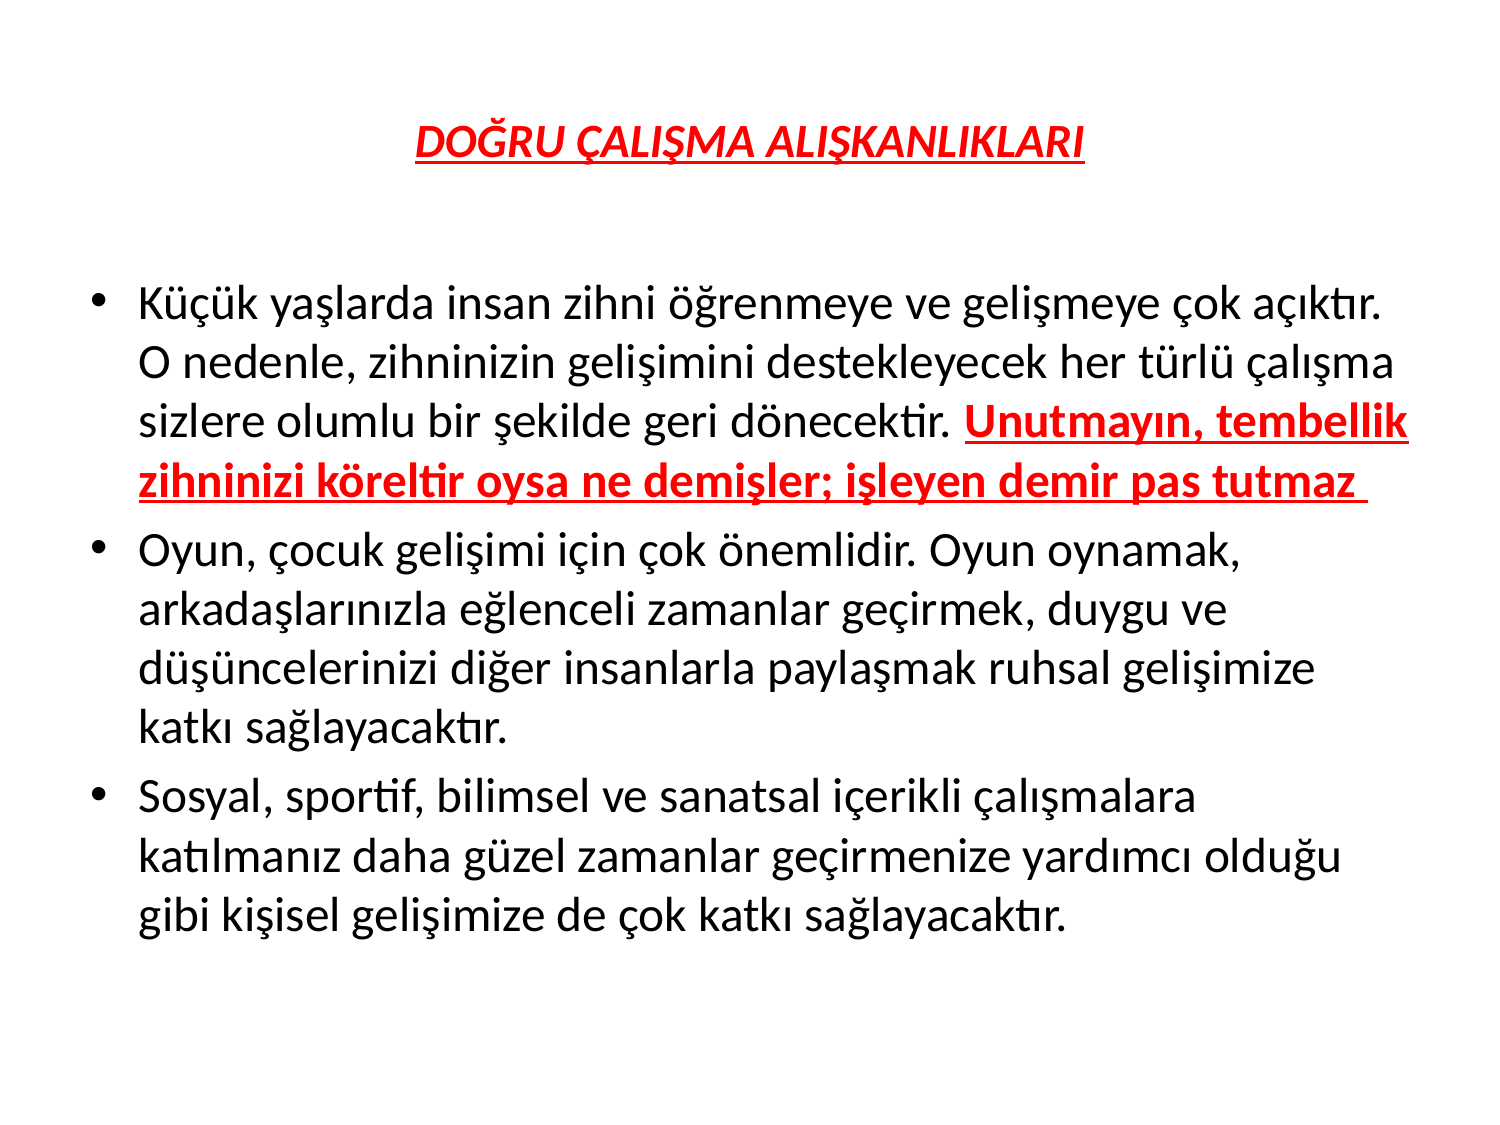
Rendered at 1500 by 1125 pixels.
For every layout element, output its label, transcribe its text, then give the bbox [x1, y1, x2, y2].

title DOĞRU ÇALIŞMA ALIŞKANLIKLARI [75, 45, 1425, 233]
list Küçük yaşlarda insan zihni öğrenmeye ve gelişmeye çok açıktır. O nedenle, zihninizin gelişimini destekleyecek her türlü çalışma sizlere olumlu bir şekilde geri dönecektir. Unutmayın, tembellik zihninizi köreltir oysa ne demişler; işleyen demir pas tutmaz Oyun, çocuk gelişimi için çok önemlidir. Oyun oynamak, arkadaşlarınızla eğlenceli zamanlar geçirmek, duygu ve düşüncelerinizi diğer insanlarla paylaşmak ruhsal gelişimize katkı sağlayacaktır. Sosyal, sportif, bilimsel ve sanatsal içerikli çalışmalara katılmanız daha güzel zamanlar geçirmenize yardımcı olduğu gibi kişisel gelişimize de çok katkı sağlayacaktır. [75, 262, 1425, 1005]
